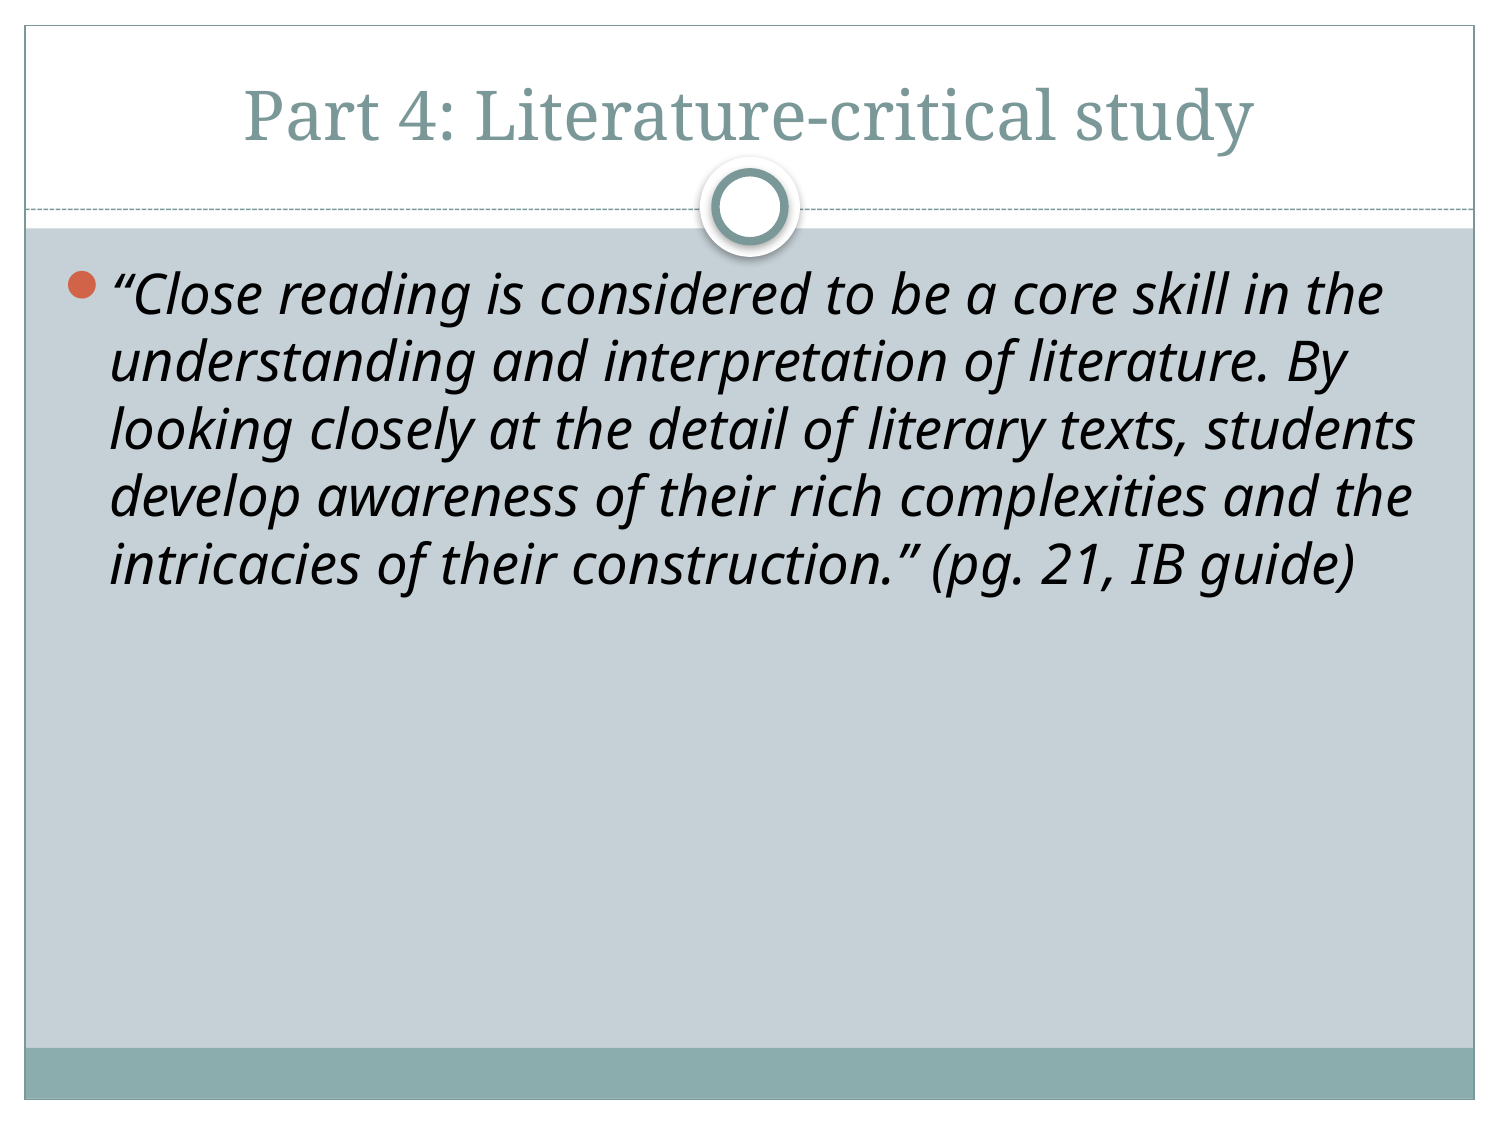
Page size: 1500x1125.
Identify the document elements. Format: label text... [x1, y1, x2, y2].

list “Close reading is considered to be a core skill in the understanding and interpretation of literature. By looking closely at the detail of literary texts, students develop awareness of their rich complexities and the intricacies of their construction.” (pg. 21, IB guide) [49, 250, 1445, 1001]
title Part 4: Literature-critical study [49, 37, 1450, 162]
